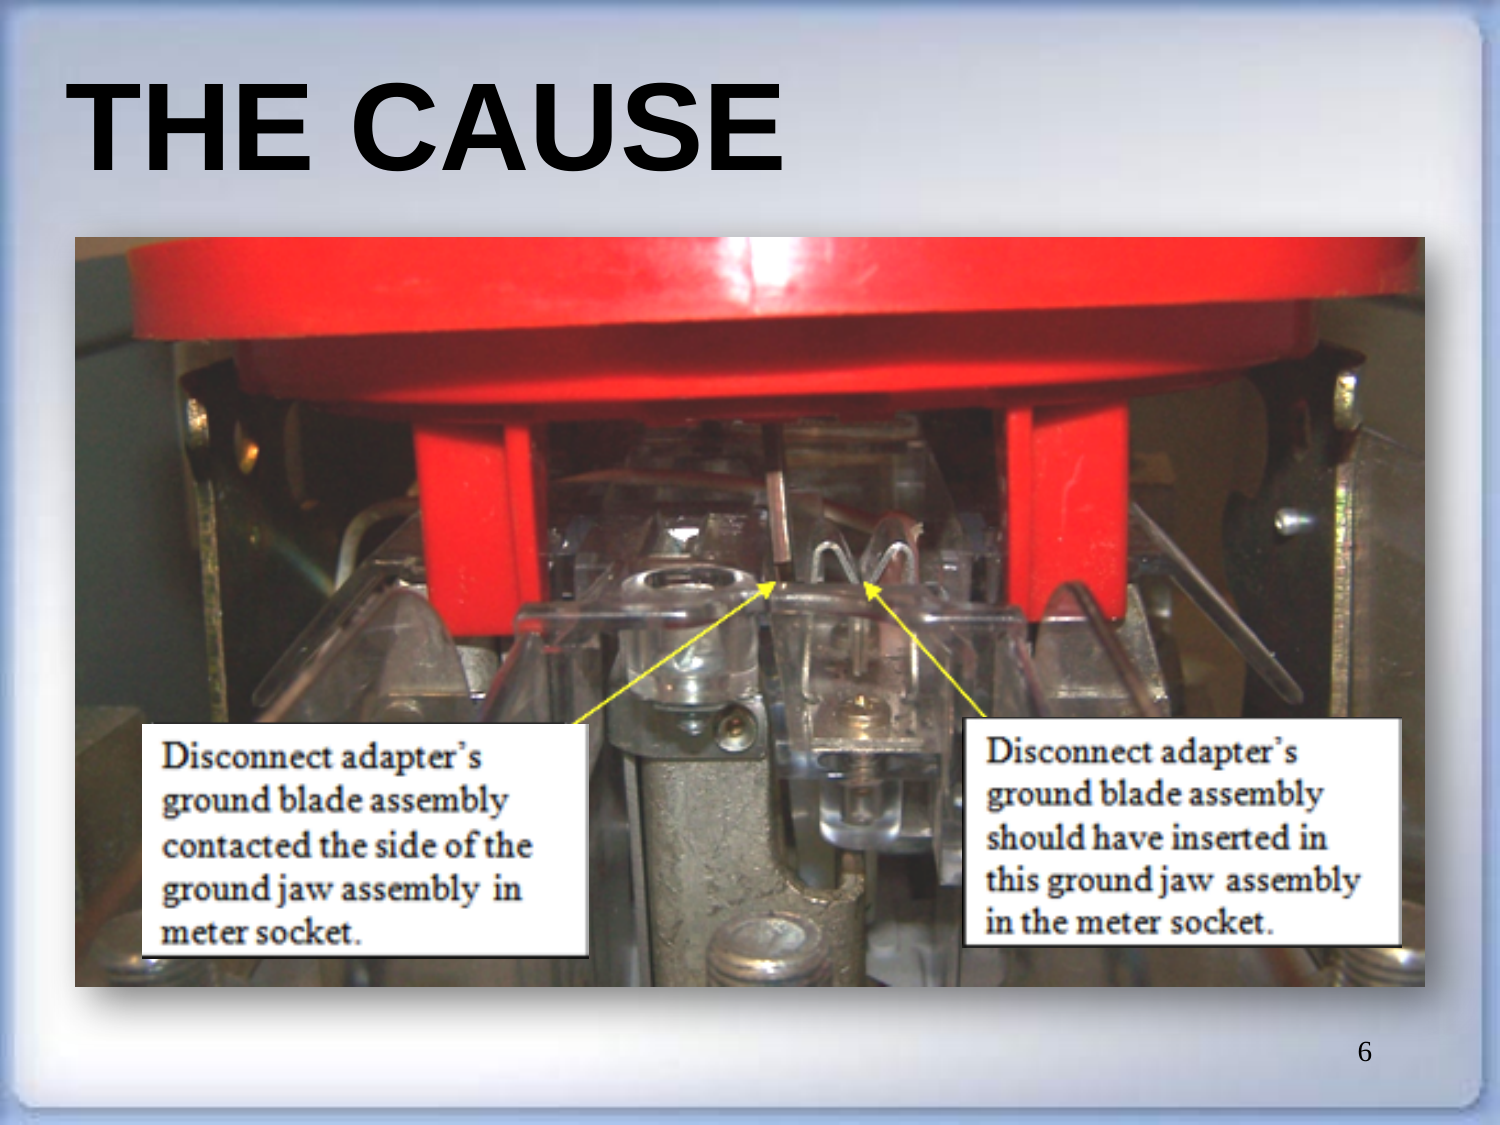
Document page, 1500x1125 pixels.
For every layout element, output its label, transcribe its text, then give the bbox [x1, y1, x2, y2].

title The Cause [49, 37, 1426, 1101]
picture [0, 0, 1500, 1125]
